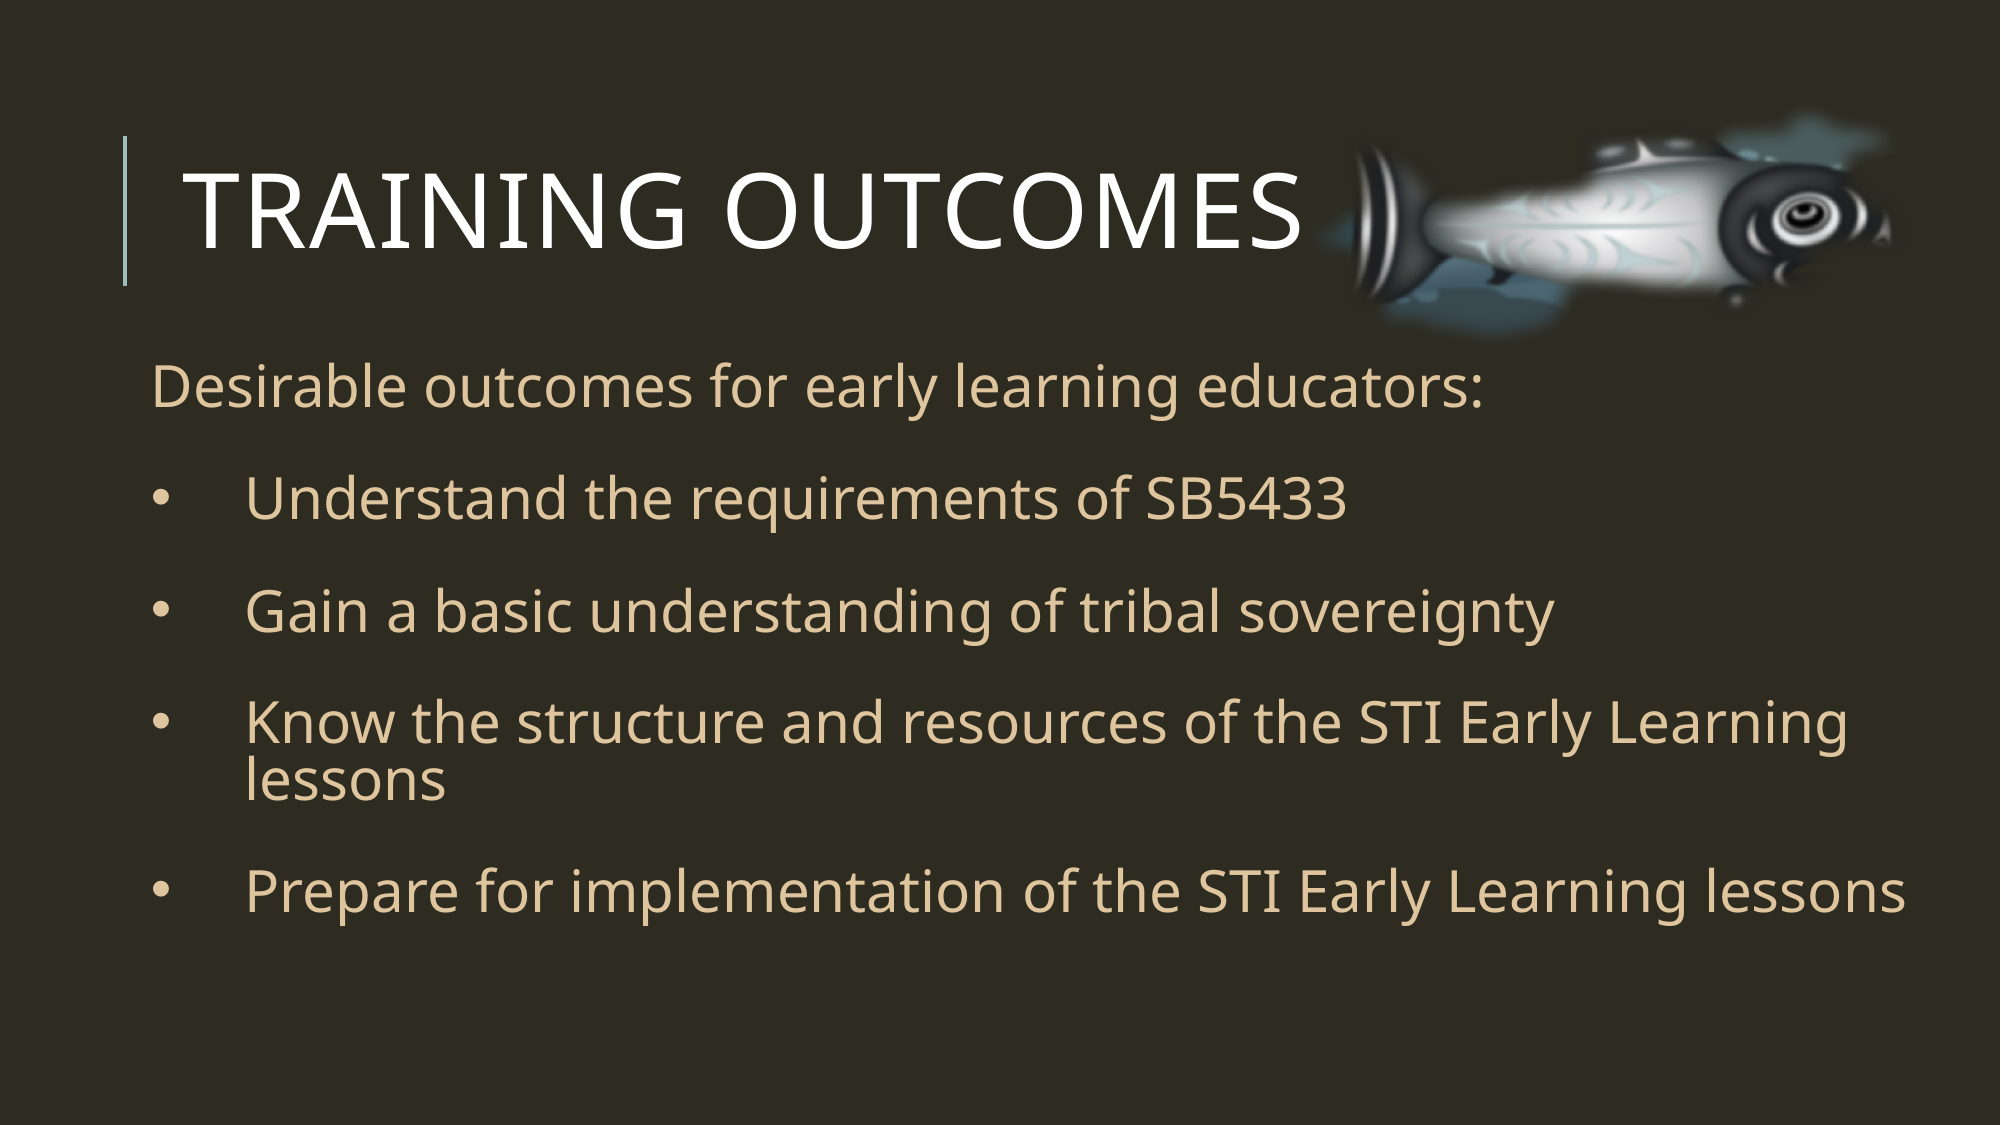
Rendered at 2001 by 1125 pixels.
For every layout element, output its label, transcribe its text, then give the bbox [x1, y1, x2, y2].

title Training Outcomes [168, 96, 1210, 341]
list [1216, 0, 2000, 395]
text_box Desirable outcomes for early learning educators: Understand the requirements of SB5433 Gain a basic understanding of tribal sovereignty Know the structure and resources of the STI Early Learning lessons Prepare for implementation of the STI Early Learning lessons [136, 341, 1926, 931]
